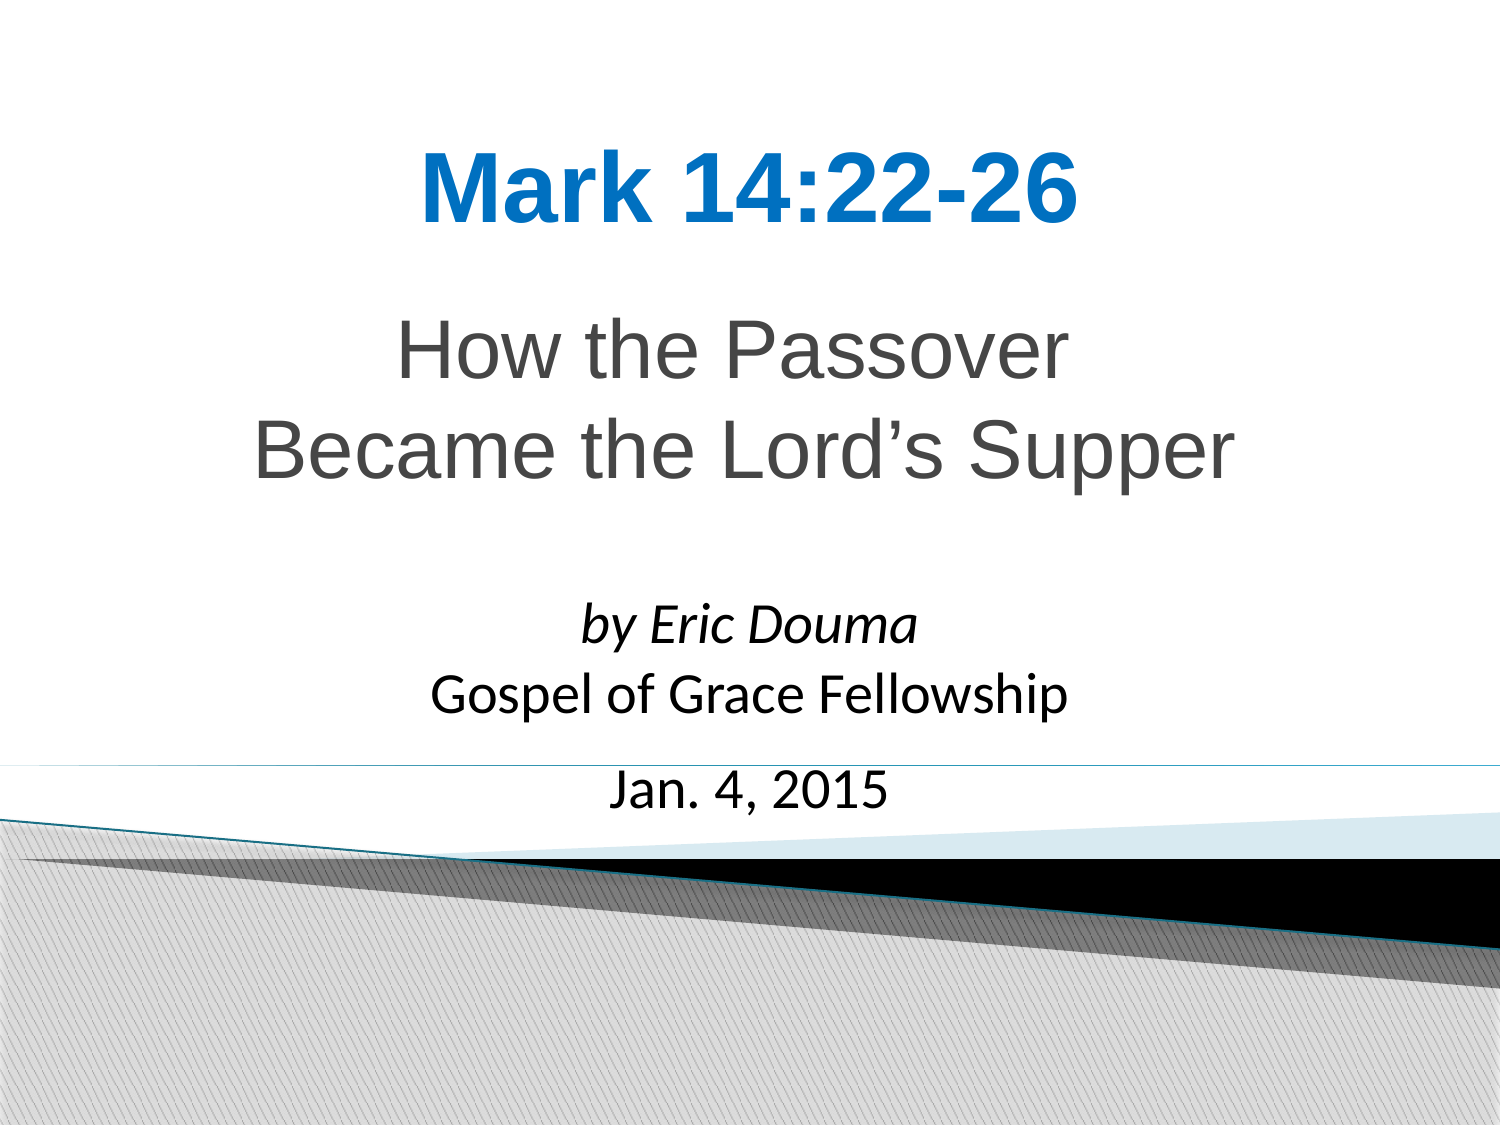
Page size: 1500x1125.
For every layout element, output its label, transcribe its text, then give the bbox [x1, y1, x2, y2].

picture [5, 859, 1500, 989]
text_box by Eric Douma Gospel of Grace Fellowship Jan. 4, 2015 [374, 577, 1125, 828]
subtitle How the Passover Became the Lord’s Supper [112, 287, 1388, 485]
title Mark 14:22-26 [112, 87, 1388, 251]
